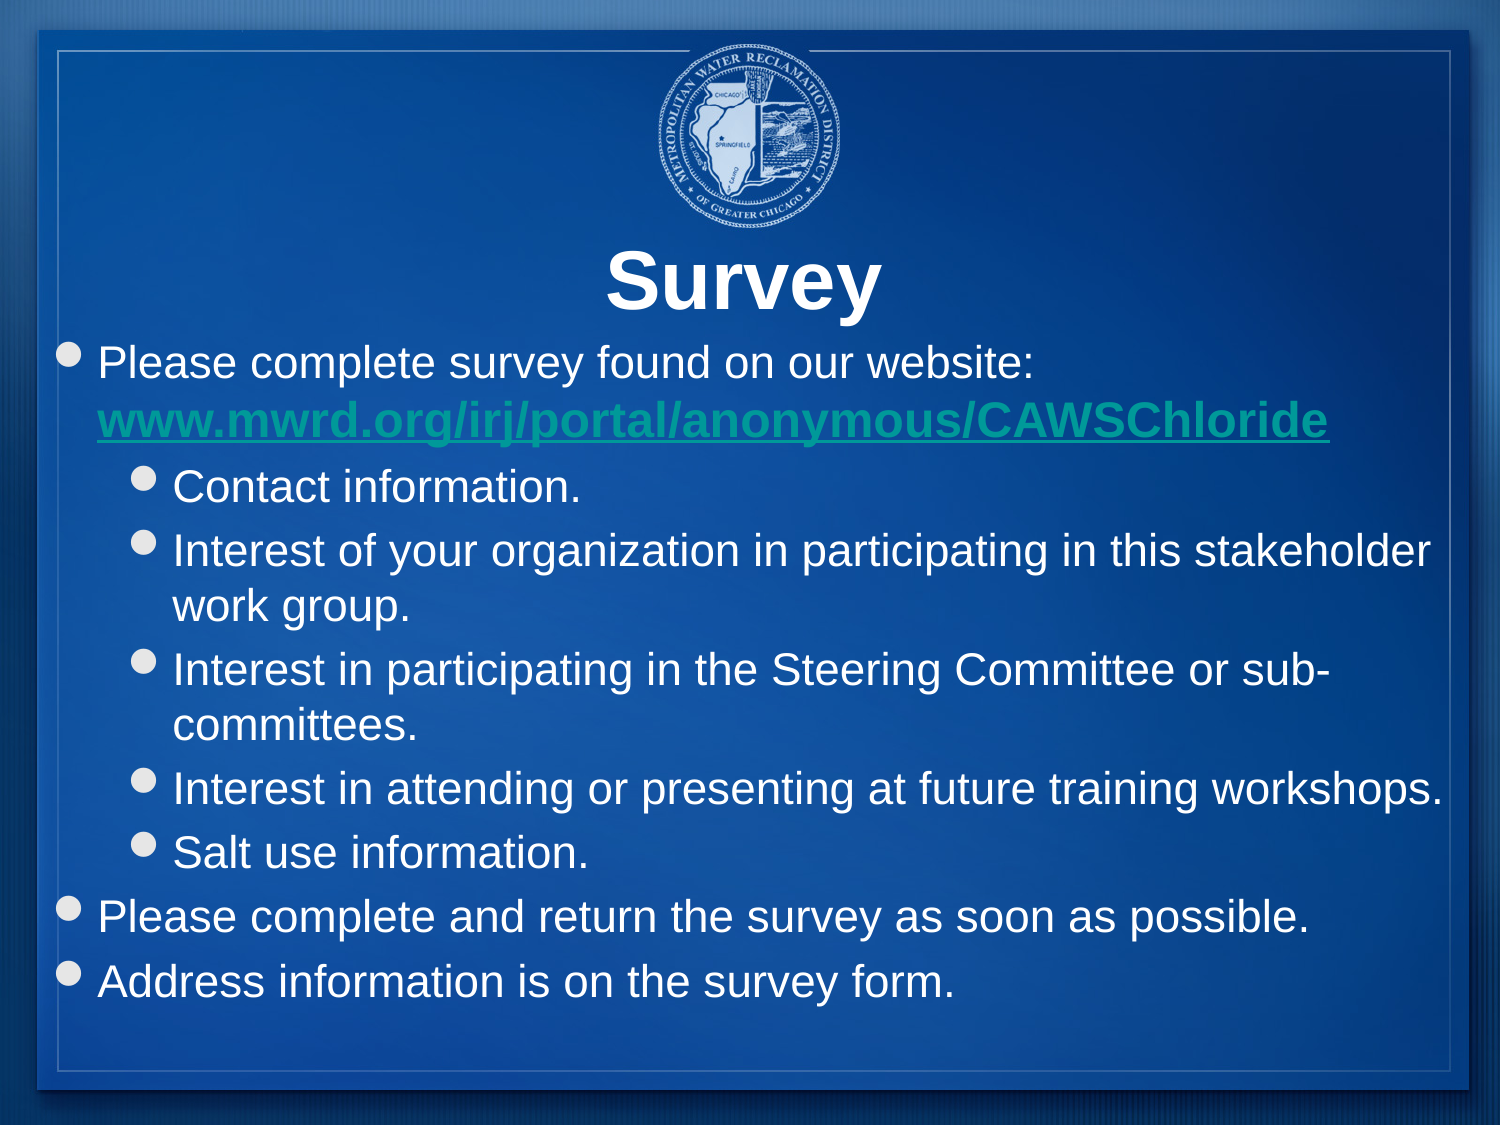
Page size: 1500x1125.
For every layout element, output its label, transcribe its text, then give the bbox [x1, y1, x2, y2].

text_box Please complete survey found on our website: www.mwrd.org/irj/portal/anonymous/CAWSChloride Contact information. Interest of your organization in participating in this stakeholder work group. Interest in participating in the Steering Committee or sub-committees. Interest in attending or presenting at future training workshops. Salt use information. Please complete and return the survey as soon as possible. Address information is on the survey form. [37, 324, 1472, 1063]
title Survey [62, 212, 1426, 324]
picture [0, 0, 1500, 1125]
